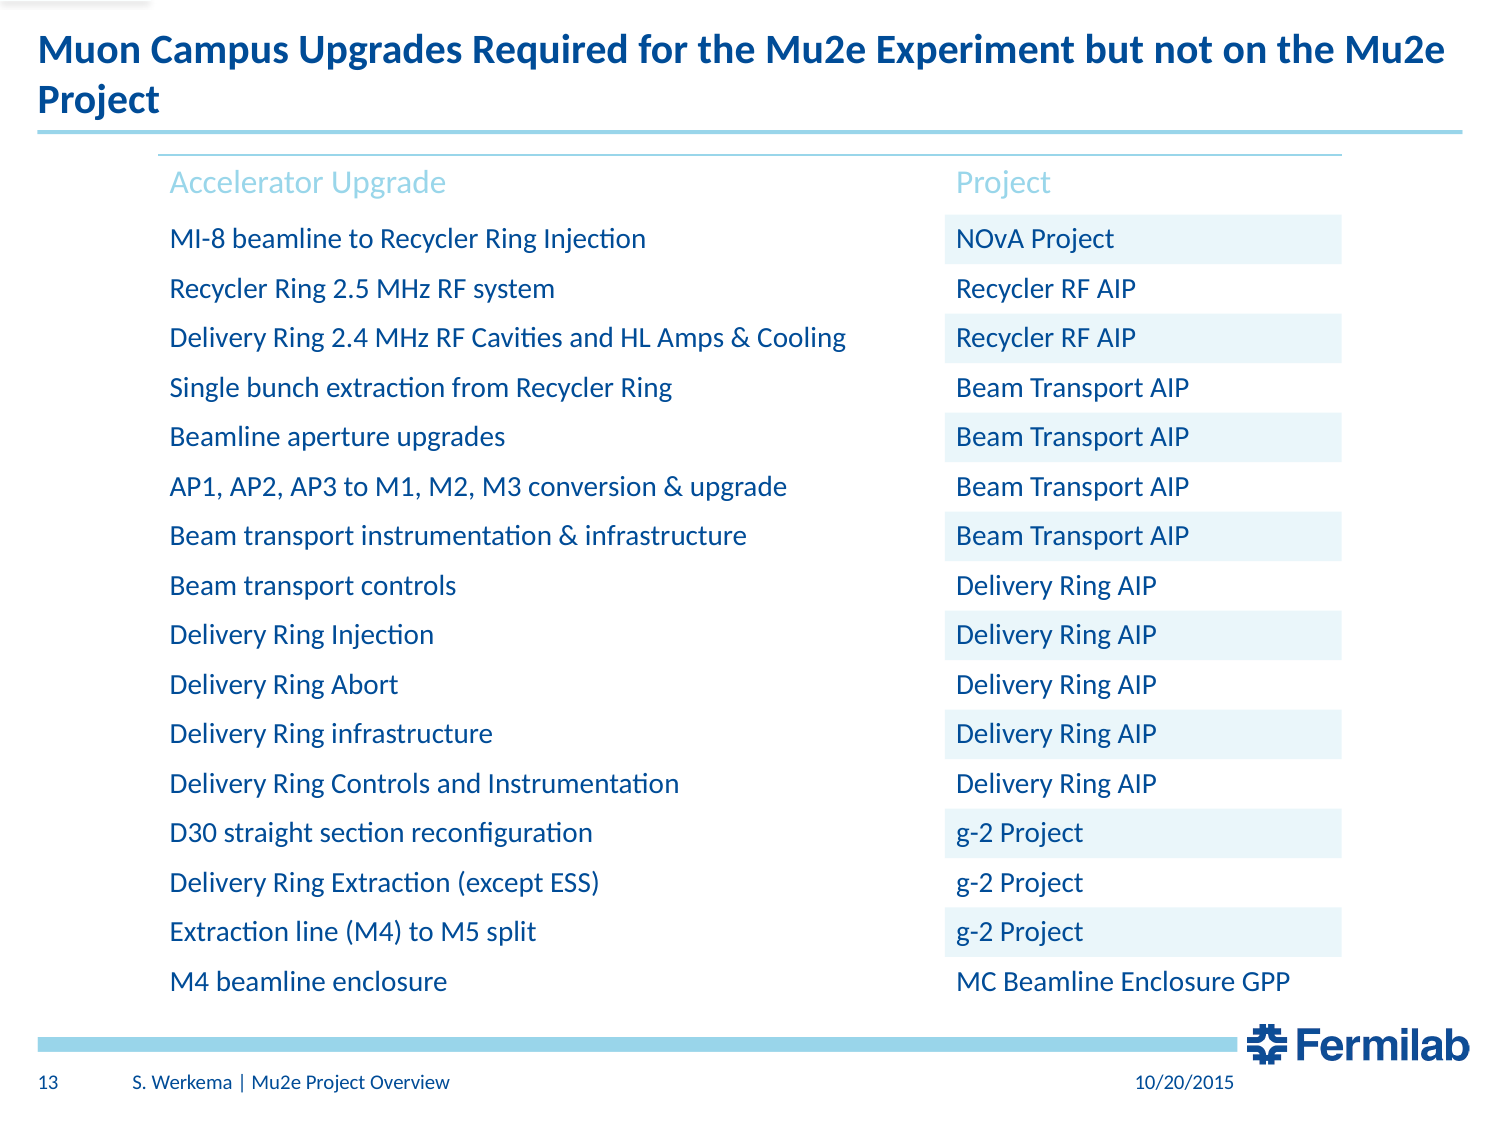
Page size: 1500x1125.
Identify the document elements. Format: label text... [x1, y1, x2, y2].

table_cell Beam Transport AIP [945, 413, 1342, 462]
table_cell NOvA Project [945, 215, 1342, 264]
table_cell Beam Transport AIP [945, 363, 1342, 413]
table_cell Beam transport instrumentation & infrastructure [158, 512, 945, 561]
table_header Accelerator Upgrade [158, 156, 945, 215]
table_cell g-2 Project [945, 809, 1342, 858]
table_cell Single bunch extraction from Recycler Ring [158, 363, 945, 413]
slide_number 13 [37, 1068, 111, 1109]
table_cell Recycler RF AIP [945, 314, 1342, 363]
table_cell Extraction line (M4) to M5 split [158, 908, 945, 957]
table_cell Delivery Ring AIP [945, 759, 1342, 809]
table_cell Recycler Ring 2.5 MHz RF system [158, 264, 945, 314]
table_cell Delivery Ring AIP [945, 561, 1342, 611]
table_cell Delivery Ring infrastructure [158, 710, 945, 759]
table_cell Recycler RF AIP [945, 264, 1342, 314]
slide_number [1058, 1068, 1235, 1109]
table_cell Delivery Ring AIP [945, 660, 1342, 710]
table_cell D30 straight section reconfiguration [158, 809, 945, 858]
table_cell AP1, AP2, AP3 to M1, M2, M3 conversion & upgrade [158, 462, 945, 512]
table_cell Beam Transport AIP [945, 462, 1342, 512]
table_cell Delivery Ring Extraction (except ESS) [158, 858, 945, 908]
picture [0, 0, 1500, 1125]
table_cell Beamline aperture upgrades [158, 413, 945, 462]
footer S. Werkema | Mu2e Project Overview [132, 1068, 1014, 1109]
table_cell g-2 Project [945, 858, 1342, 908]
table_cell Beam transport controls [158, 561, 945, 611]
table_cell Delivery Ring AIP [945, 611, 1342, 660]
table_cell Beam Transport AIP [945, 512, 1342, 561]
table_cell Delivery Ring 2.4 MHz RF Cavities and HL Amps & Cooling [158, 314, 945, 363]
table_cell MC Beamline Enclosure GPP [945, 957, 1342, 1006]
table_cell M4 beamline enclosure [158, 957, 945, 1006]
table_cell Delivery Ring Controls and Instrumentation [158, 759, 945, 809]
table_header Project [945, 156, 1342, 215]
table_cell MI-8 beamline to Recycler Ring Injection [158, 215, 945, 264]
table_cell g-2 Project [945, 908, 1342, 957]
table_cell Delivery Ring Injection [158, 611, 945, 660]
title Muon Campus Upgrades Required for the Mu2e Experiment but not on the Mu2e Project [37, 17, 1463, 123]
table_cell Delivery Ring AIP [945, 710, 1342, 759]
table_cell Delivery Ring Abort [158, 660, 945, 710]
